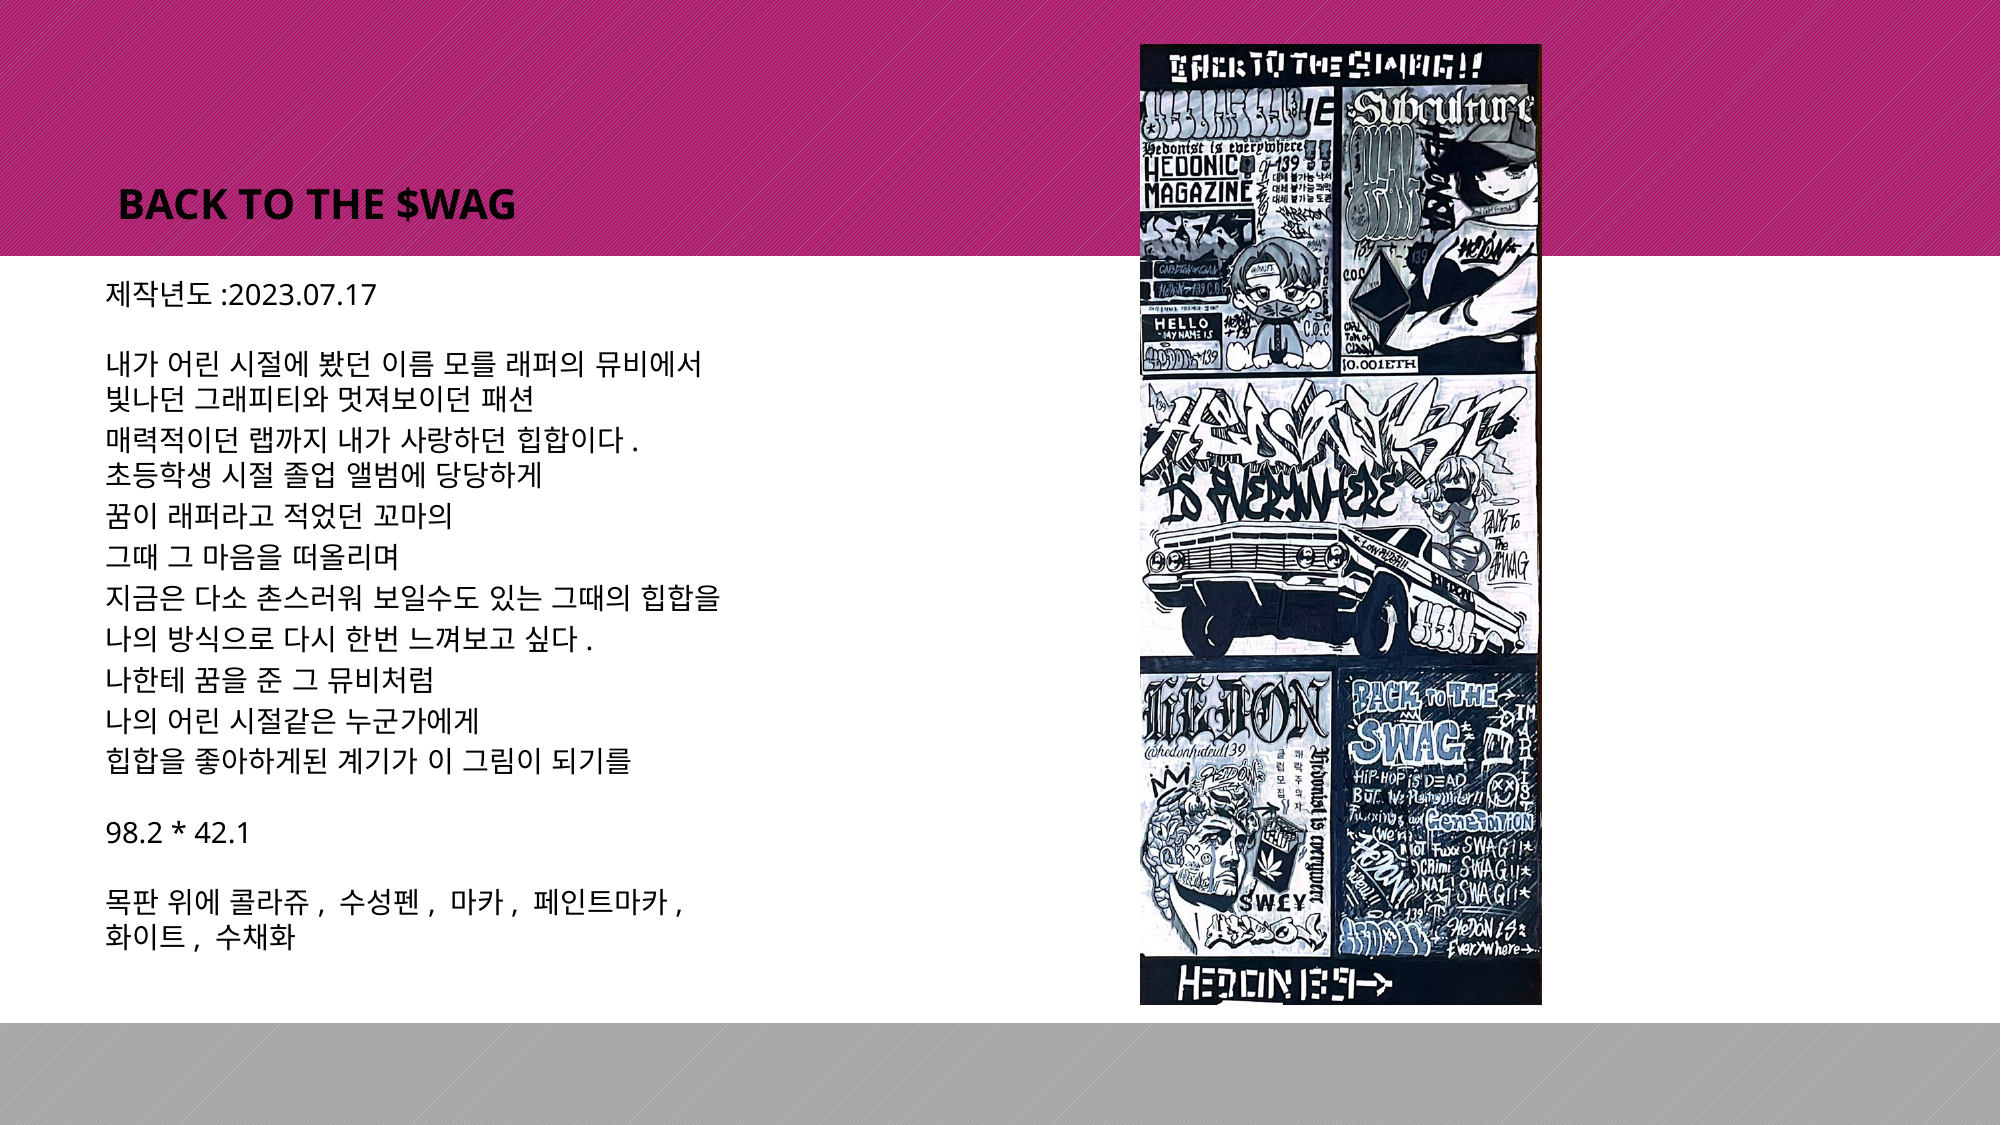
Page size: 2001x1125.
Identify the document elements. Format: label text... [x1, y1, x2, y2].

title BACK TO THE $WAG [102, 44, 761, 236]
list 제작년도:2023.07.17 내가 어린 시절에 봤던 이름 모를 래퍼의 뮤비에서 빛나던 그래피티와 멋져보이던 패션 매력적이던 랩까지 내가 사랑하던 힙합이다. 초등학생 시절 졸업 앨범에 당당하게 꿈이 래퍼라고 적었던 꼬마의 그때 그 마음을 떠올리며 지금은 다소 촌스러워 보일수도 있는 그때의 힙합을 나의 방식으로 다시 한번 느껴보고 싶다. 나한테 꿈을 준 그 뮤비처럼 나의 어린 시절같은 누군가에게 힙합을 좋아하게된 계기가 이 그림이 되기를 98.2 * 42.1 목판 위에 콜라쥬, 수성펜, 마카, 페인트마카, 화이트, 수채화 [90, 268, 762, 1006]
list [1140, 44, 1542, 1006]
